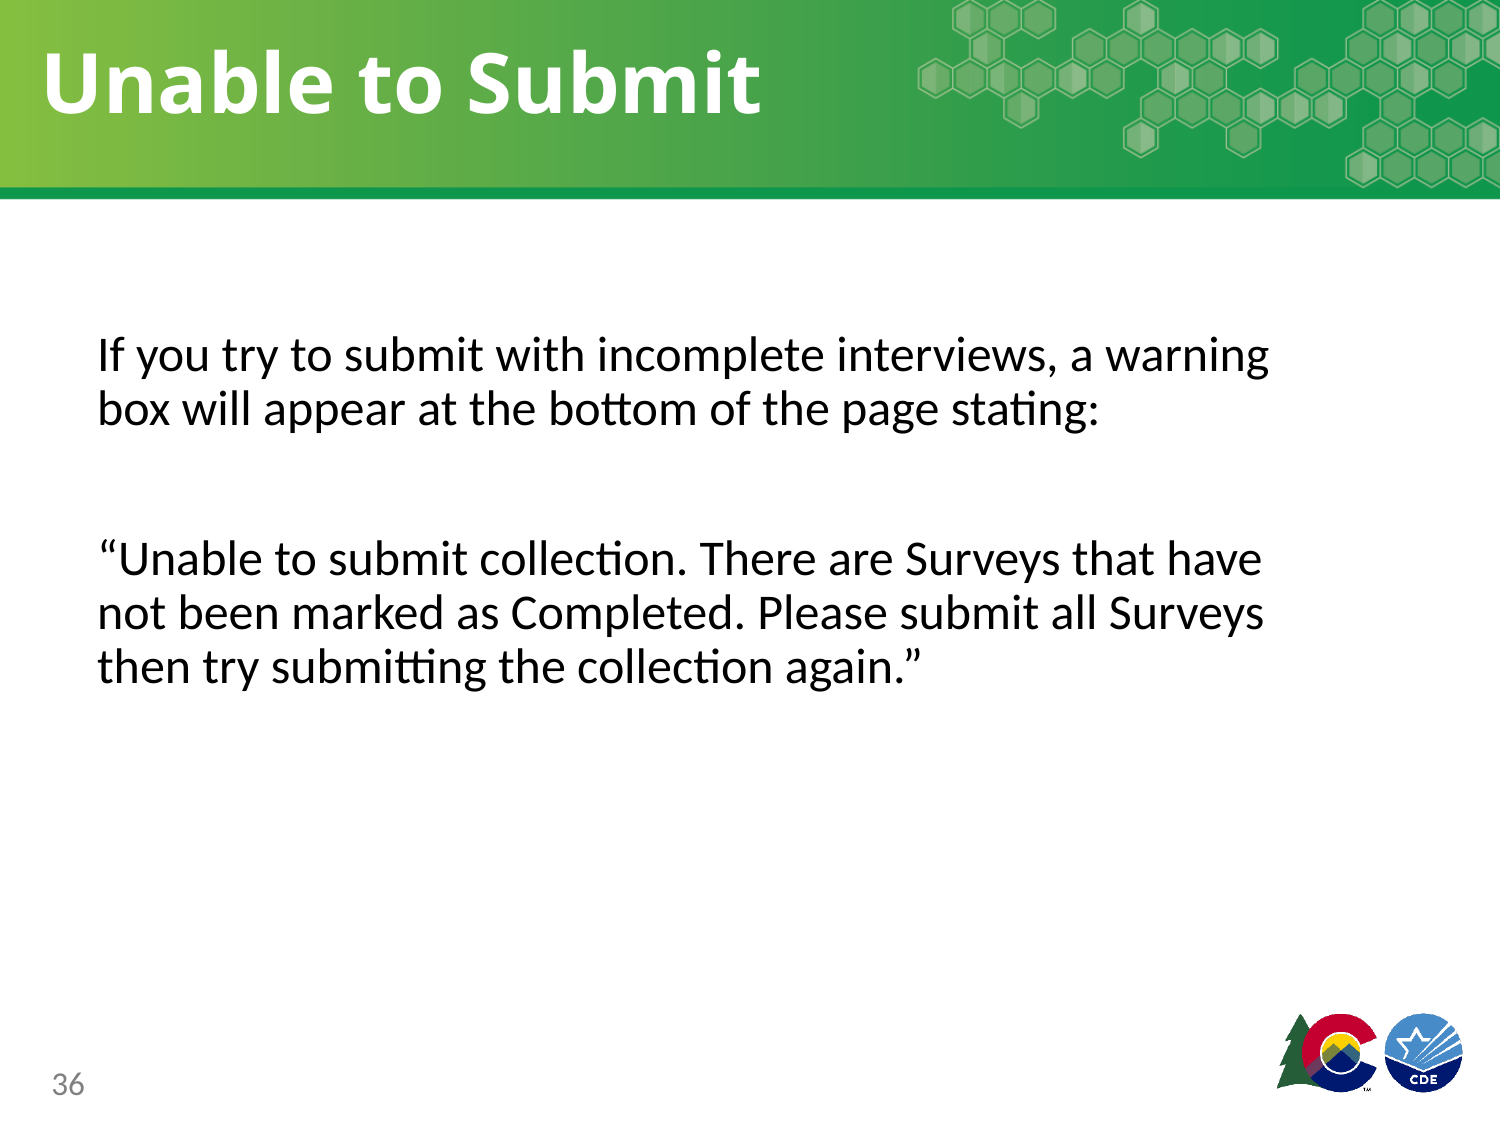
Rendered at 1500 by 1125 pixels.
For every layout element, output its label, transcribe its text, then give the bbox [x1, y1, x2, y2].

picture [0, 0, 1500, 200]
slide_number 36 [36, 1054, 375, 1115]
title Unable to Submit [40, 41, 1038, 166]
list If you try to submit with incomplete interviews, a warning box will appear at the bottom of the page stating: “Unable to submit collection. There are Surveys that have not been marked as Completed. Please submit all Surveys then try submitting the collection again.” [82, 320, 1336, 833]
picture [1275, 1012, 1463, 1093]
